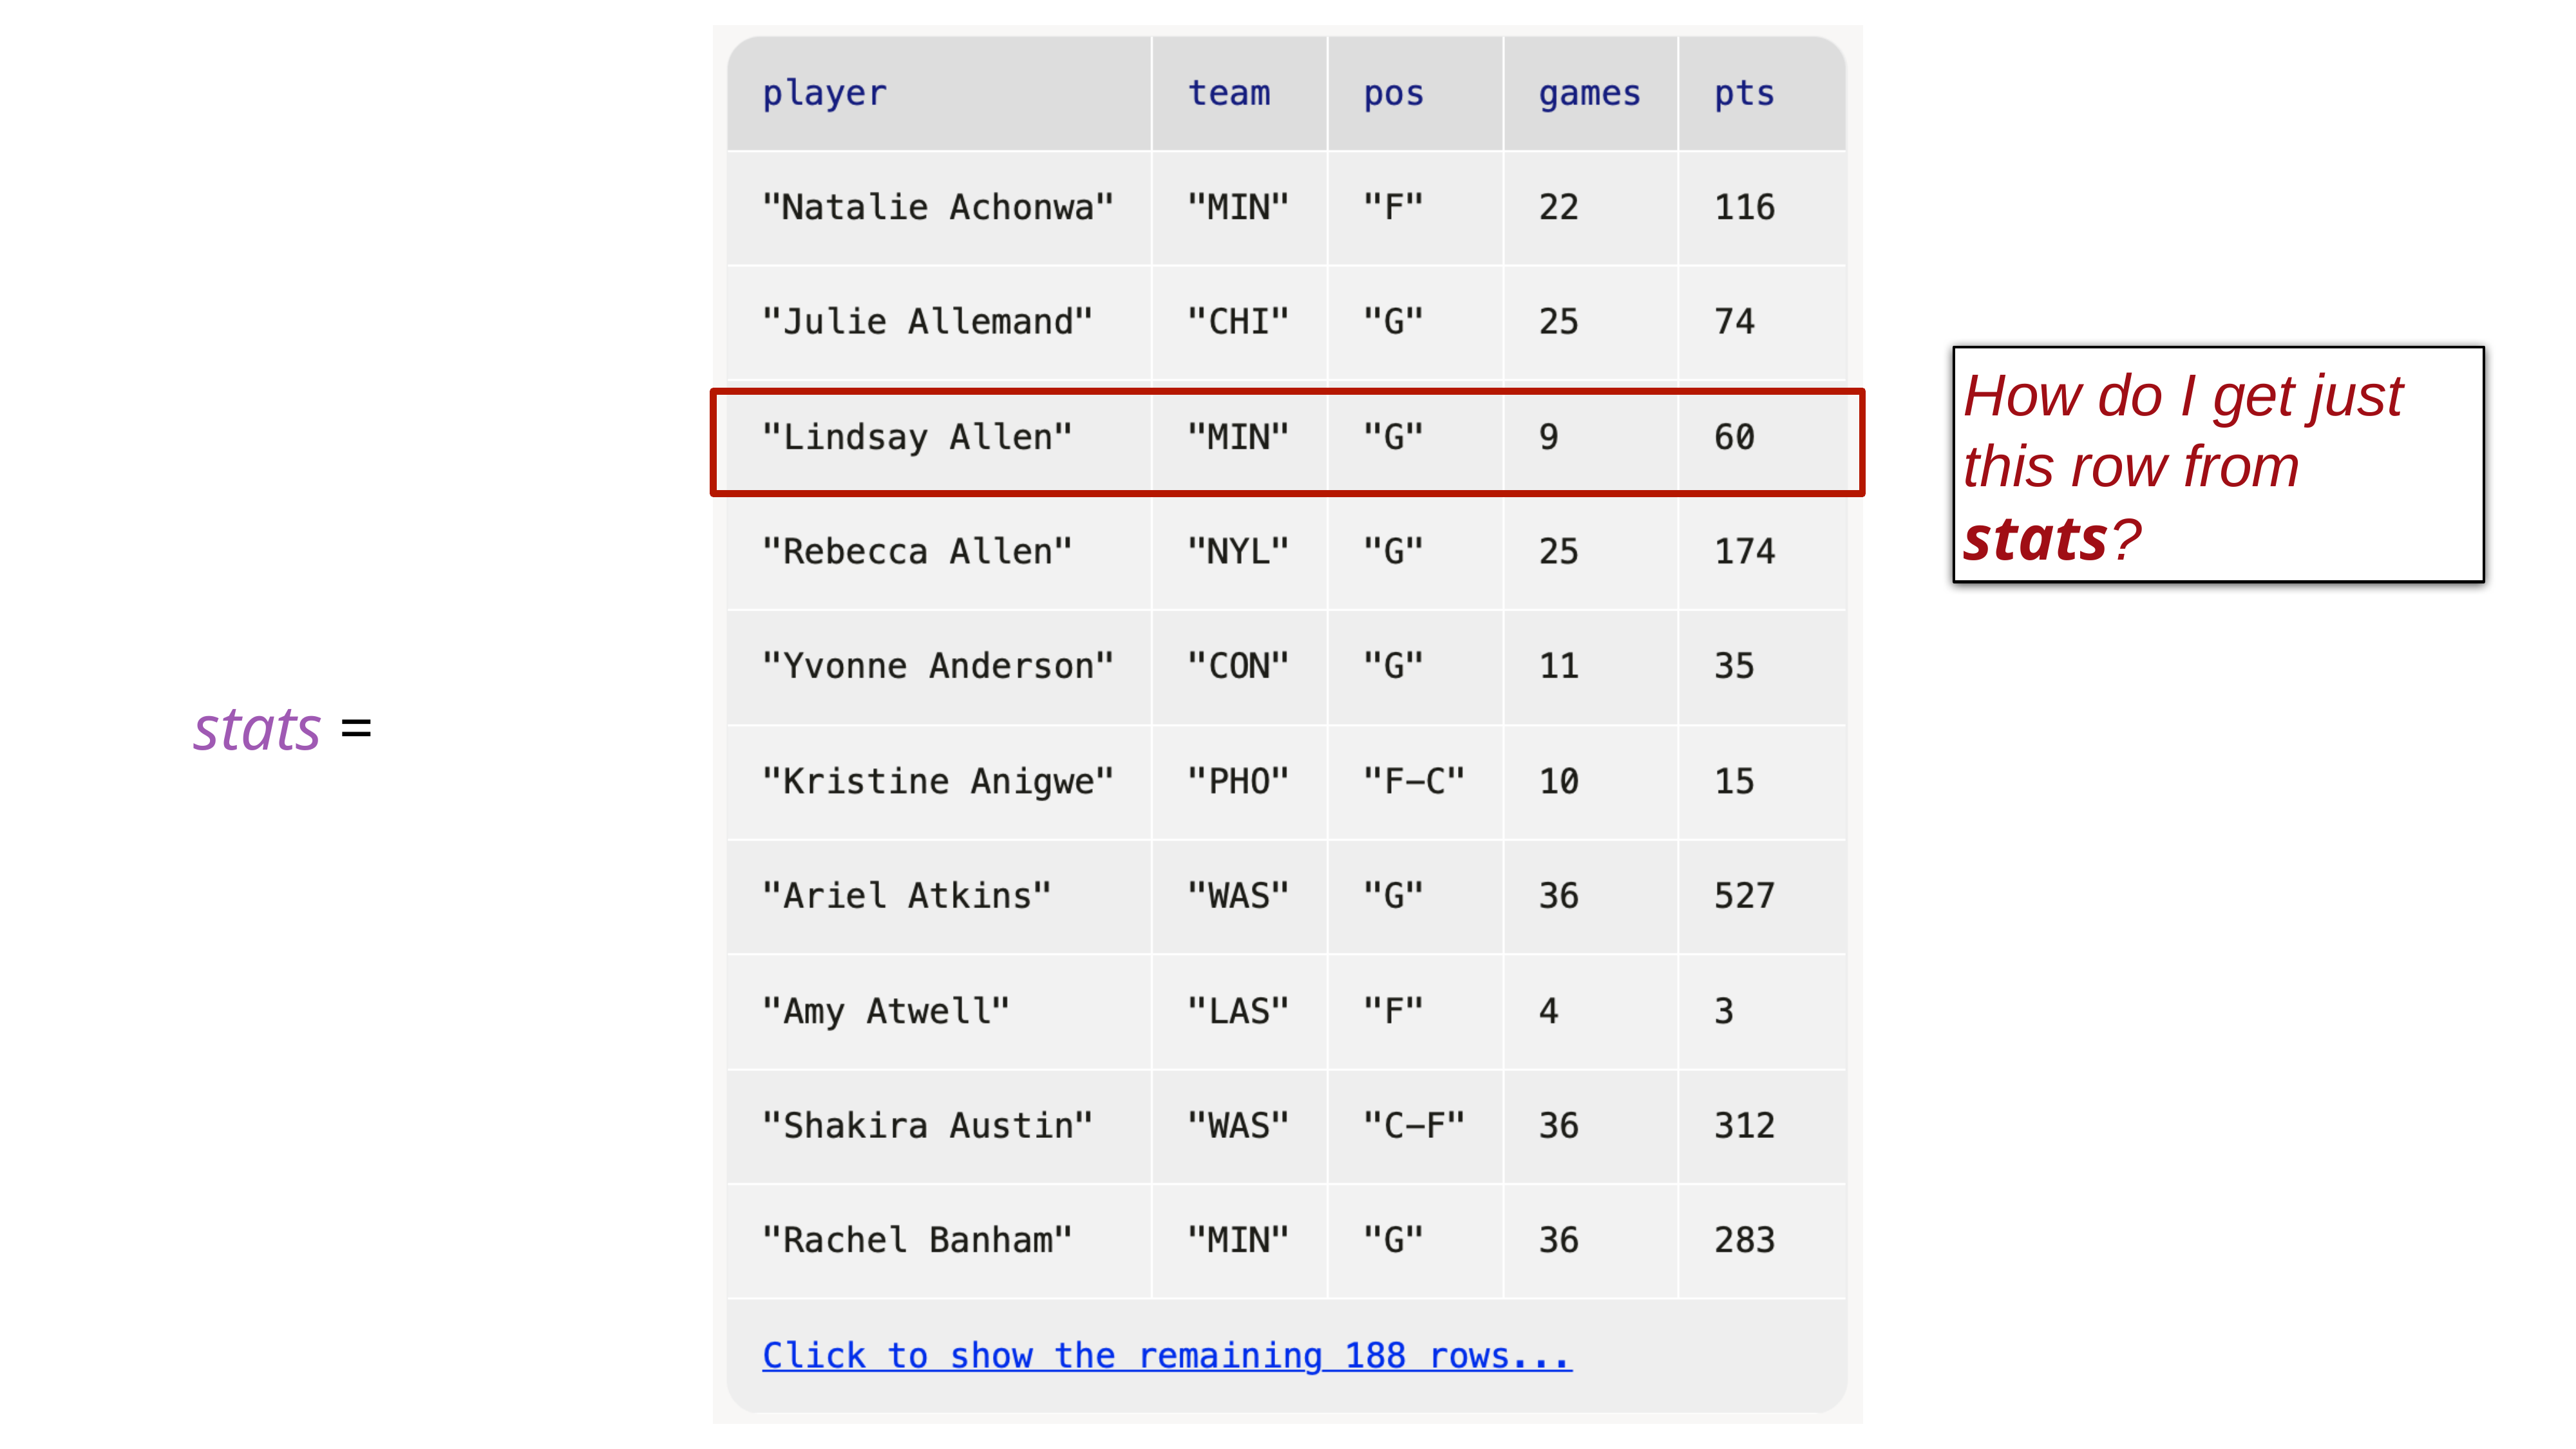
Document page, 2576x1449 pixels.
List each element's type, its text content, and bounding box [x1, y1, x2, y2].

picture [713, 25, 1863, 1424]
text_box stats = [184, 677, 467, 772]
text_box How do I get just this row from stats? [1954, 346, 2484, 582]
